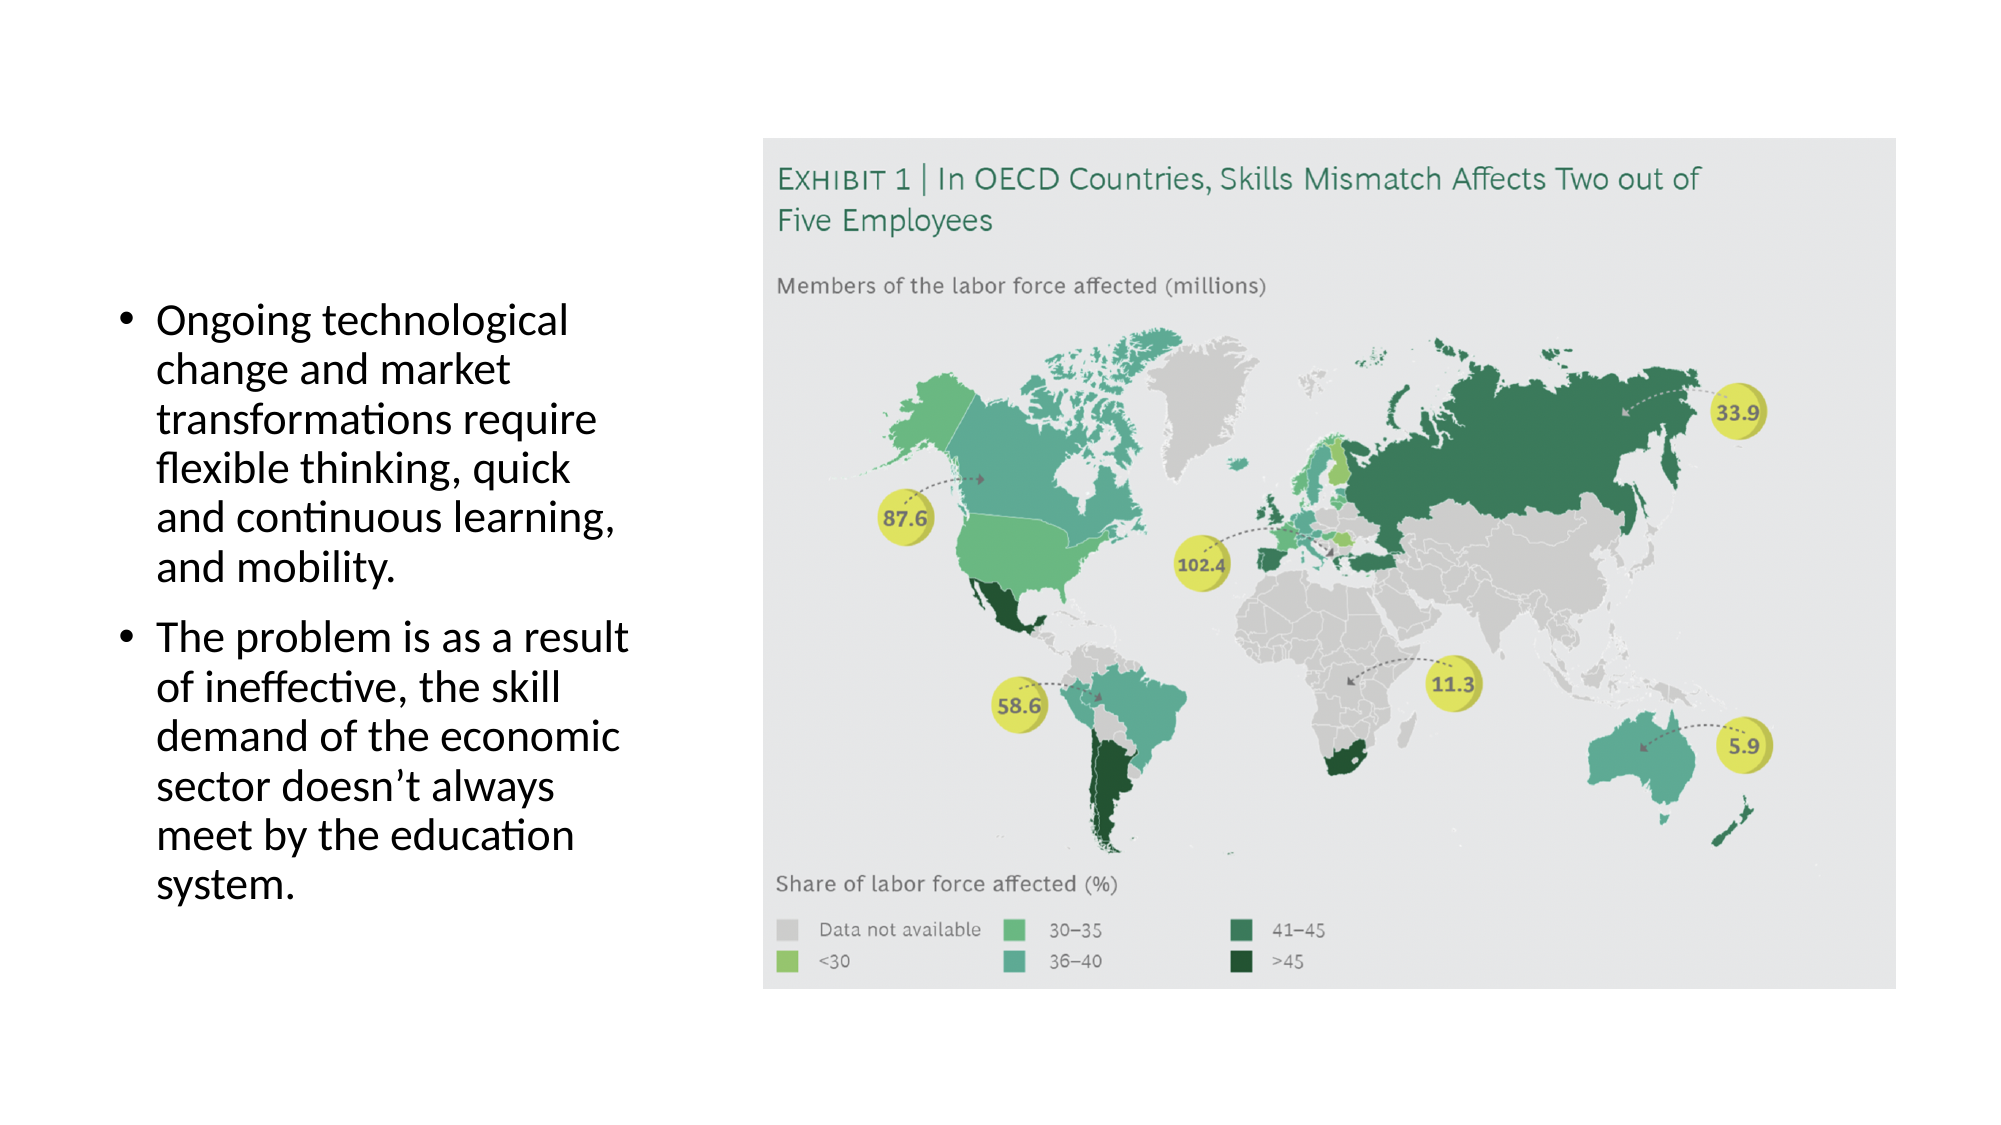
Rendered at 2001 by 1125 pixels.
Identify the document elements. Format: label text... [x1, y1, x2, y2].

picture [763, 136, 1896, 989]
list Ongoing technological change and market transformations require flexible thinking, quick and continuous learning, and mobility. The problem is as a result of ineffective, the skill demand of the economic sector doesn’t always meet by the education system. [103, 288, 666, 1020]
